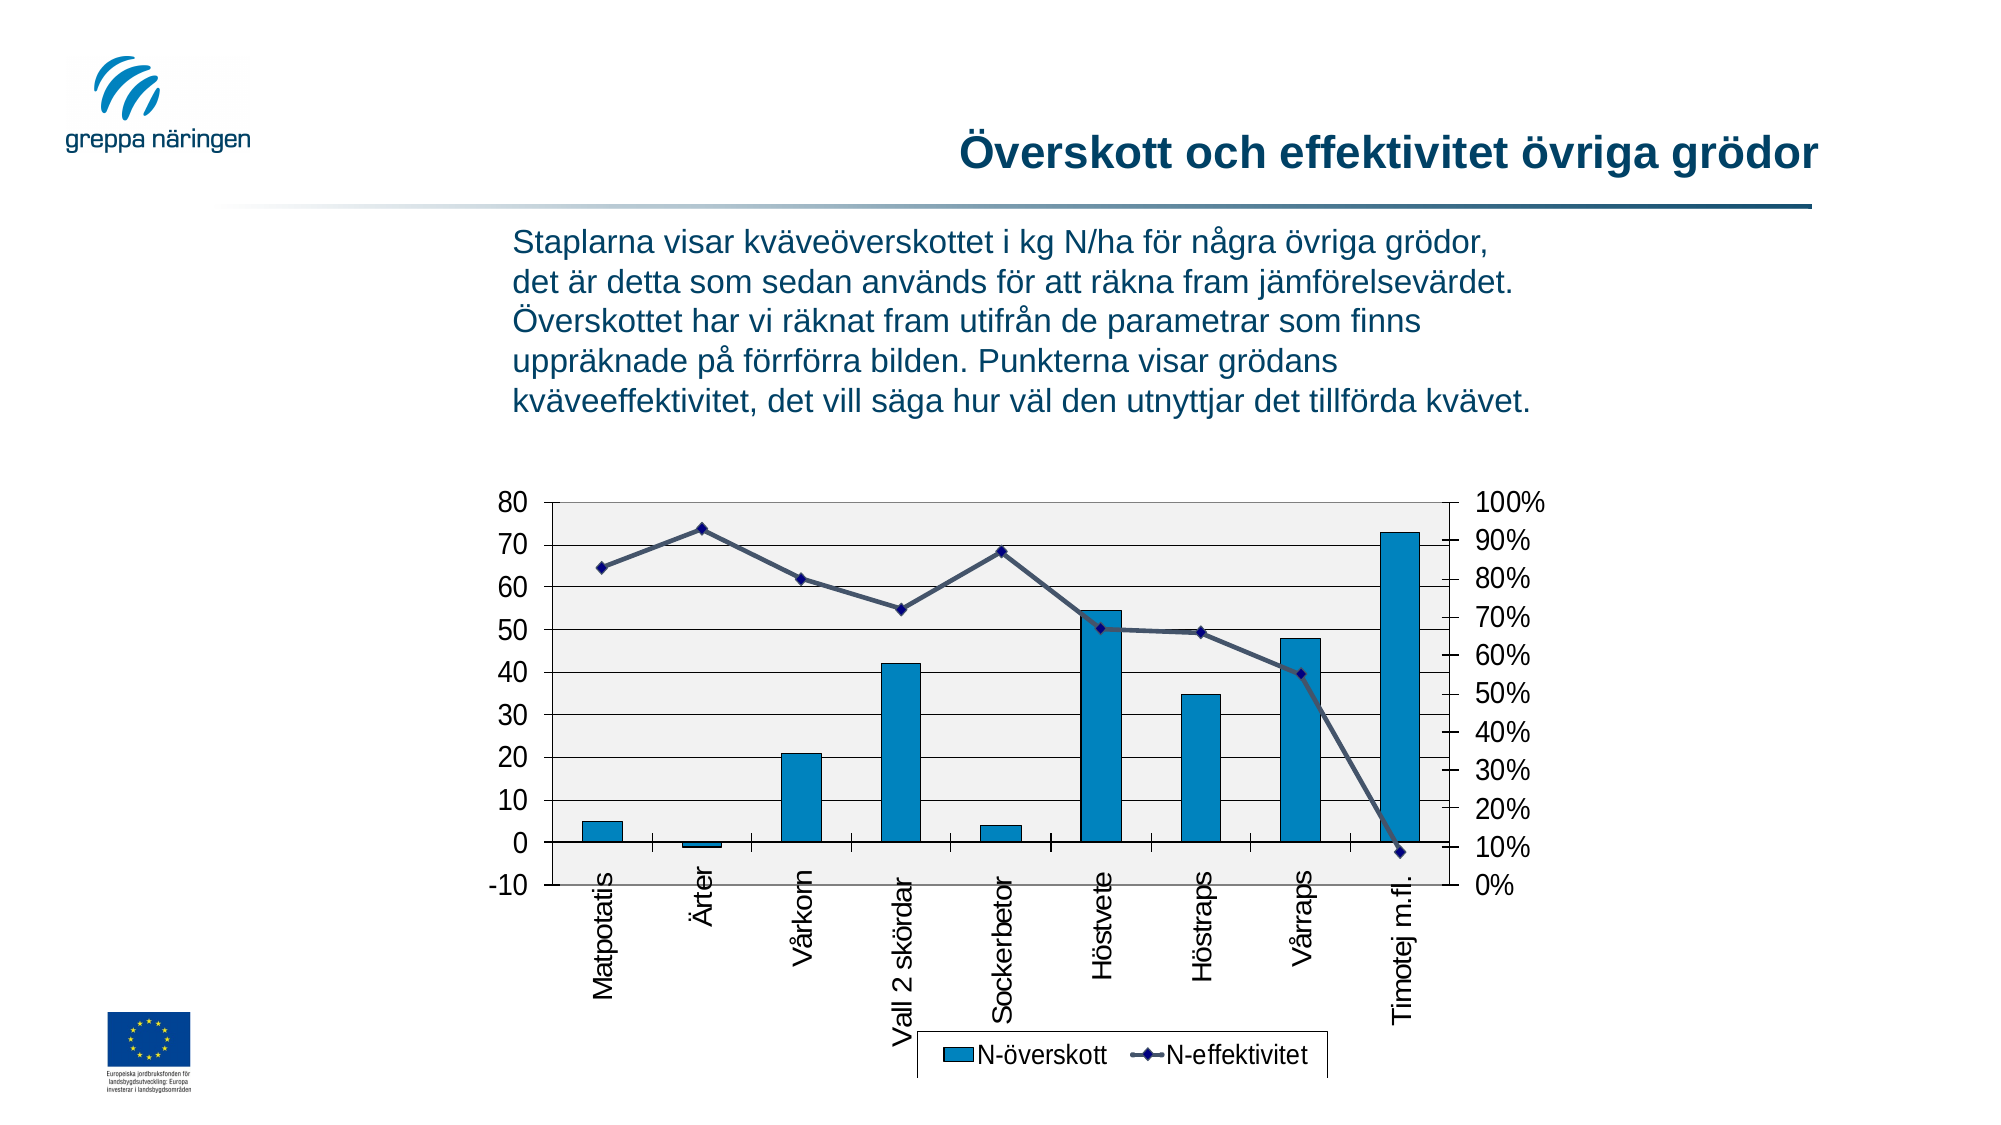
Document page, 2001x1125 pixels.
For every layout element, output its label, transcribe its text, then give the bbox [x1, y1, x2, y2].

title Överskott och effektivitet övriga grödor [806, 109, 1835, 198]
picture [208, 204, 1812, 212]
picture [107, 1012, 191, 1093]
picture [66, 56, 250, 153]
text_box Staplarna visar kväveöverskottet i kg N/ha för några övriga grödor, det är detta som sedan används för att räkna fram jämförelsevärdet. Överskottet har vi räknat fram utifrån de parametrar som finns uppräknade på förrförra bilden. Punkterna visar grödans kväveeffektivitet, det vill säga hur väl den utnyttjar det tillförda kvävet. [497, 212, 1554, 467]
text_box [466, 469, 1554, 1086]
